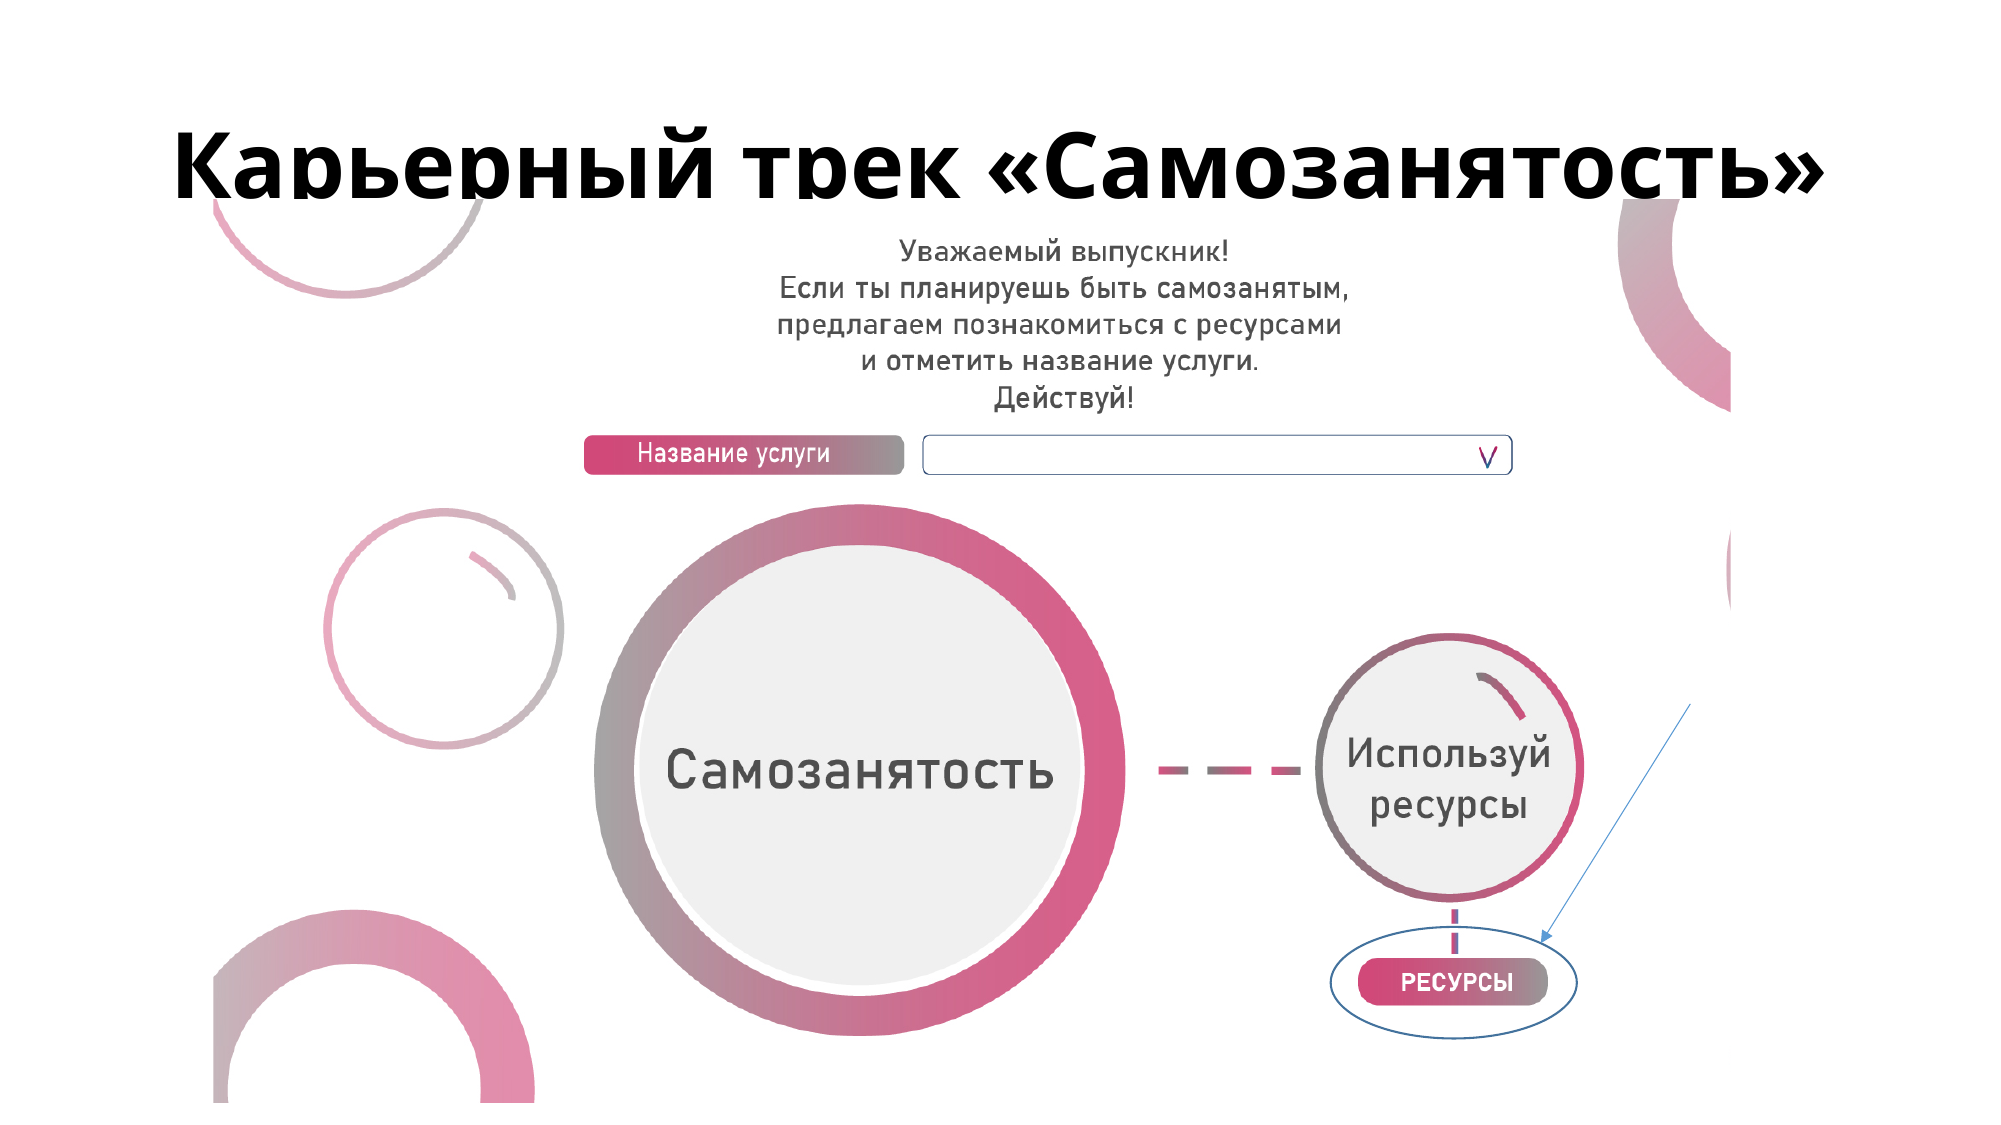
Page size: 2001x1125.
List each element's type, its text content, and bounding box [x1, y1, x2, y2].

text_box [1540, 703, 1691, 944]
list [213, 199, 1731, 1103]
title Карьерный трек «Самозанятость» [137, 59, 1863, 278]
